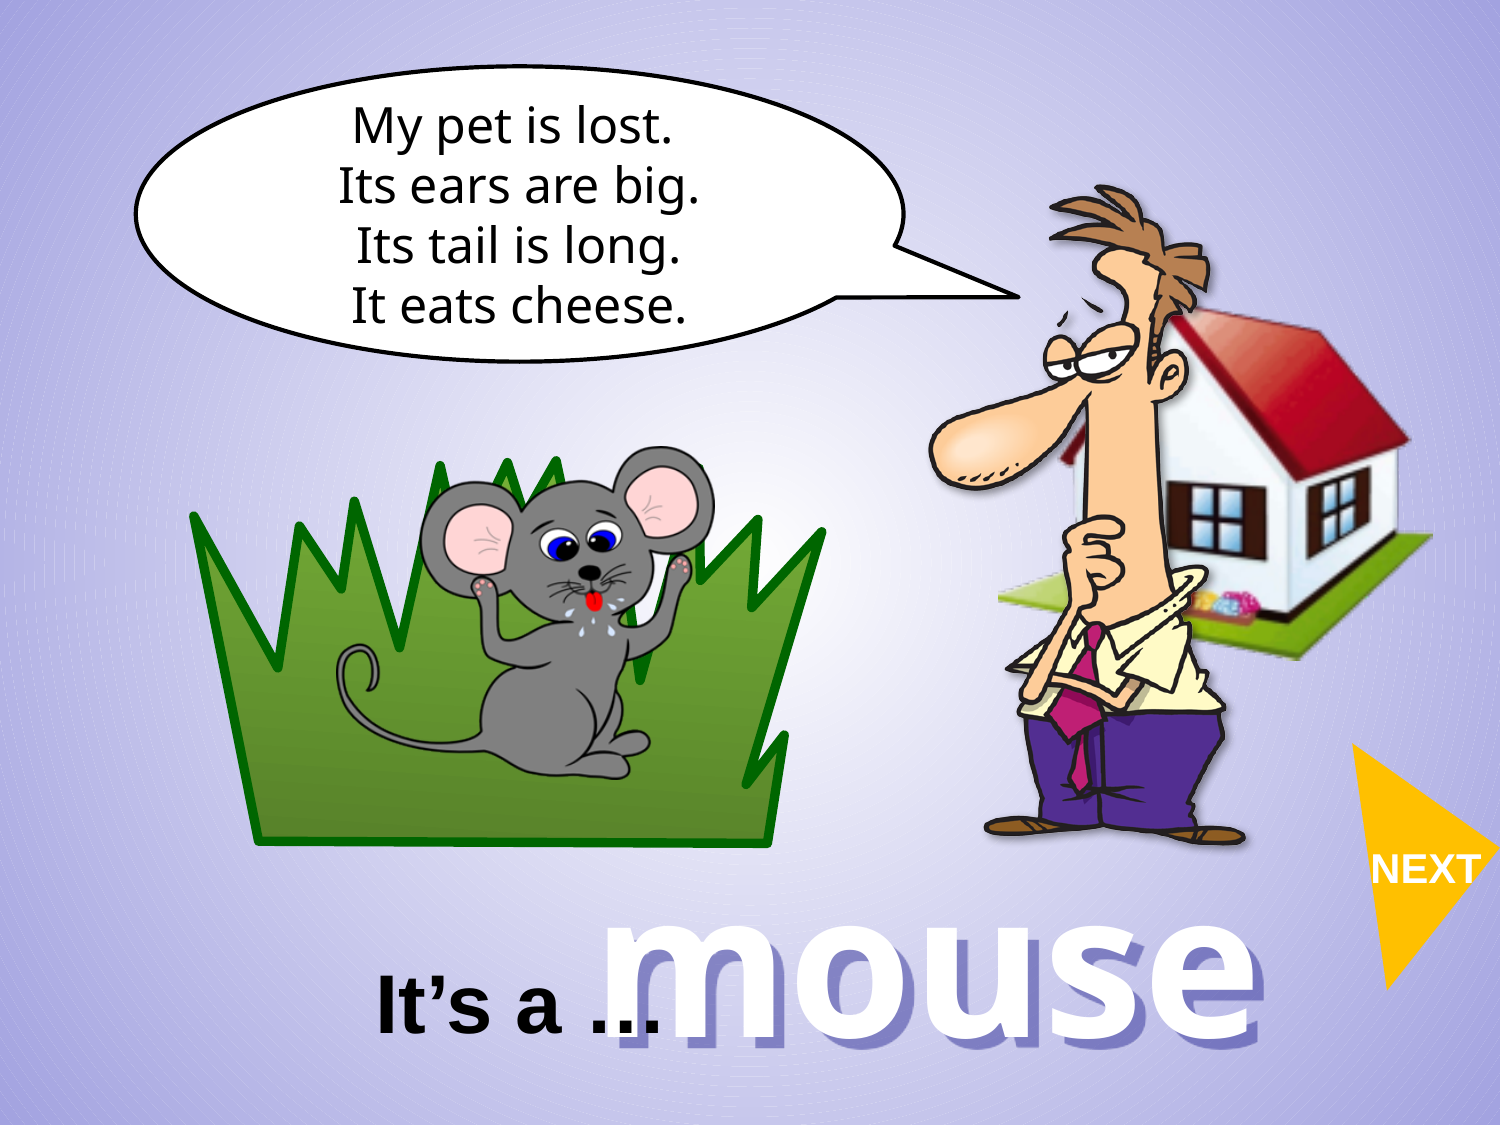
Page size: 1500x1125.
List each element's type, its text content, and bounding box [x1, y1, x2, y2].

text_box NEXT [1352, 743, 1500, 991]
text_box mouse [572, 895, 1282, 1037]
text_box My pet is lost. Its ears are big. Its tail is long. It eats cheese. [135, 66, 921, 362]
text_box [193, 515, 822, 844]
text_box It’s a … [360, 942, 833, 1058]
picture [336, 445, 715, 780]
picture [926, 184, 1433, 847]
